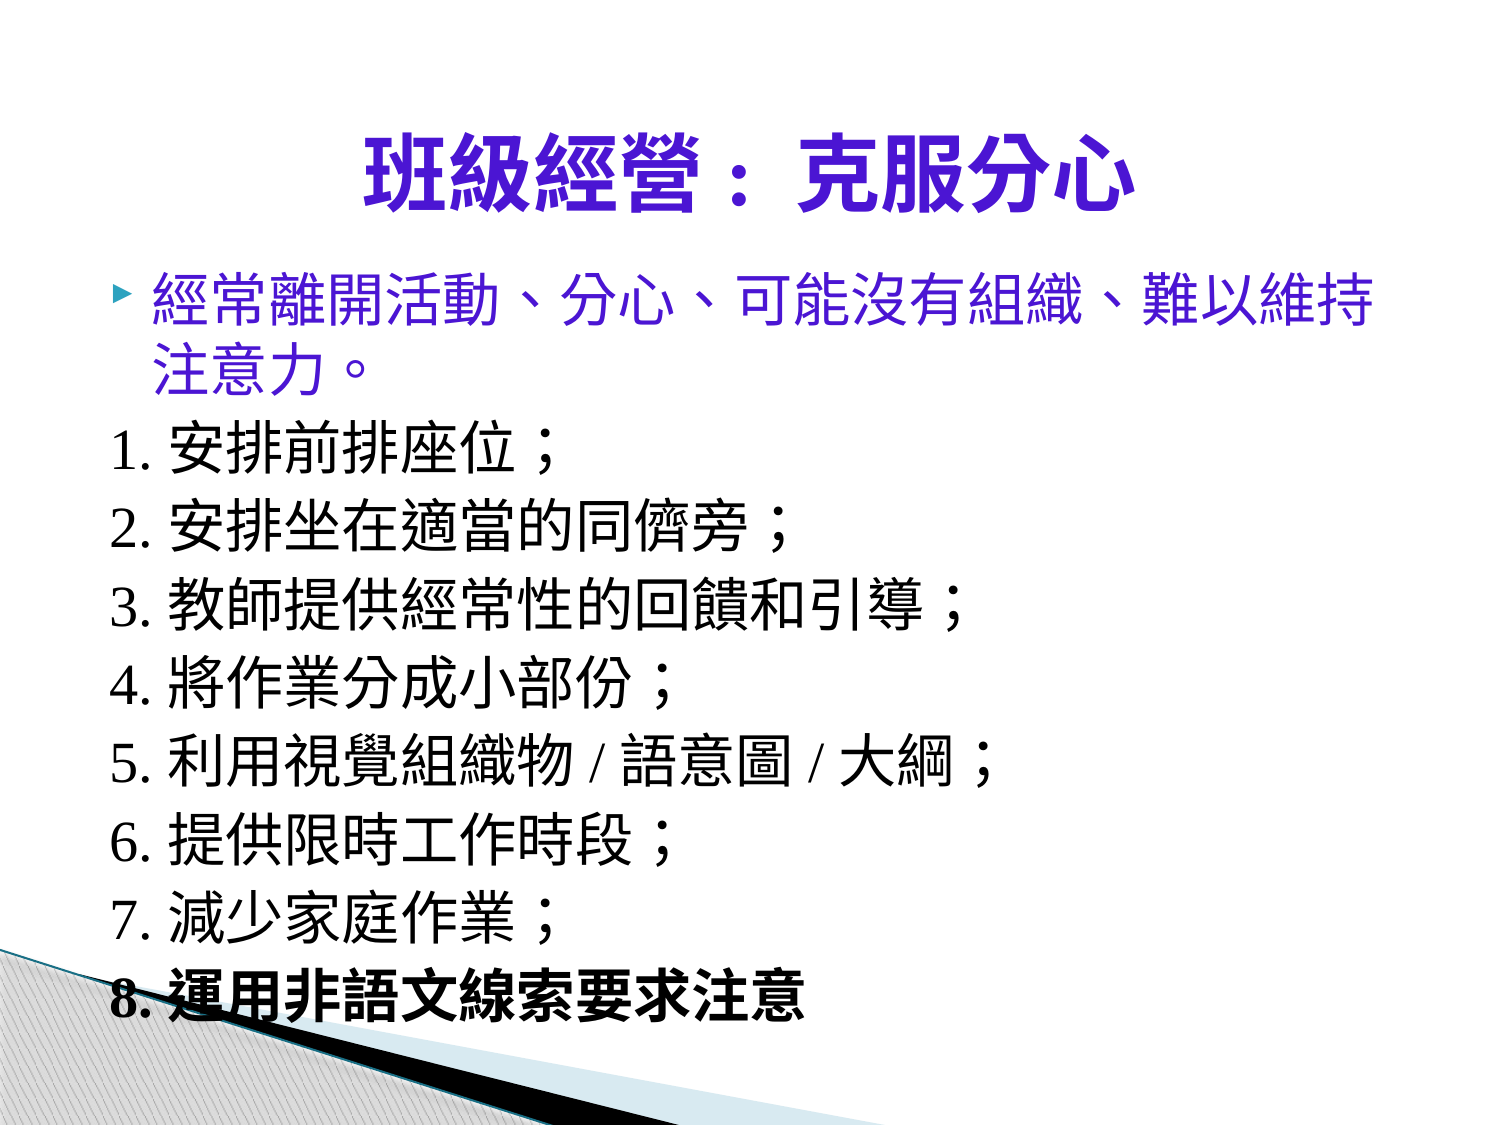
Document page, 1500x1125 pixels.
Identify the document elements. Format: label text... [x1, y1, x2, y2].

list 經常離開活動、分心、可能沒有組織、難以維持注意力。 1.安排前排座位； 2.安排坐在適當的同儕旁； 3.教師提供經常性的回饋和引導； 4.將作業分成小部份； 5.利用視覺組織物/語意圖/大綱； 6.提供限時工作時段； 7.減少家庭作業； 8.運用非語文線索要求注意 [76, 255, 1427, 1083]
title 班級經營: 克服分心 [75, 75, 1425, 268]
